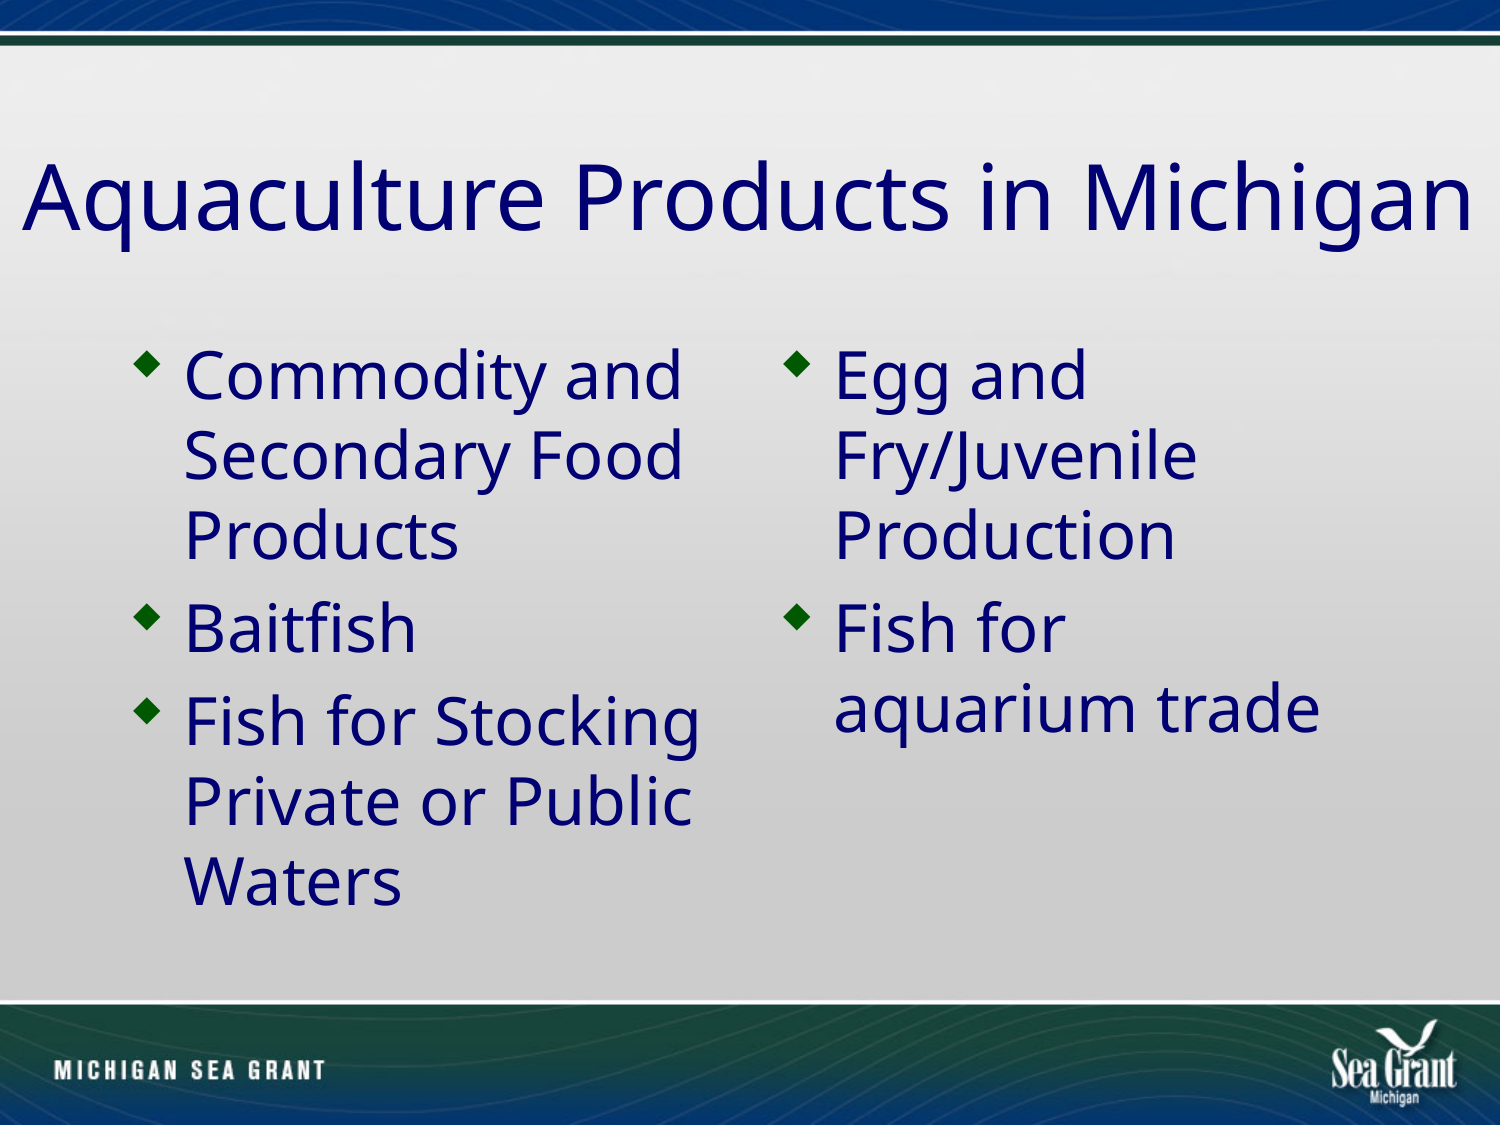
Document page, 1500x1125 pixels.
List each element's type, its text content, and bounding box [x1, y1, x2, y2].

title Aquaculture Products in Michigan [0, 99, 1500, 288]
list Commodity and Secondary Food Products Baitfish Fish for Stocking Private or Public Waters [112, 324, 738, 1001]
picture [0, 0, 1500, 99]
list Egg and Fry/Juvenile Production Fish for aquarium trade [762, 324, 1388, 1001]
picture [0, 288, 1500, 1125]
